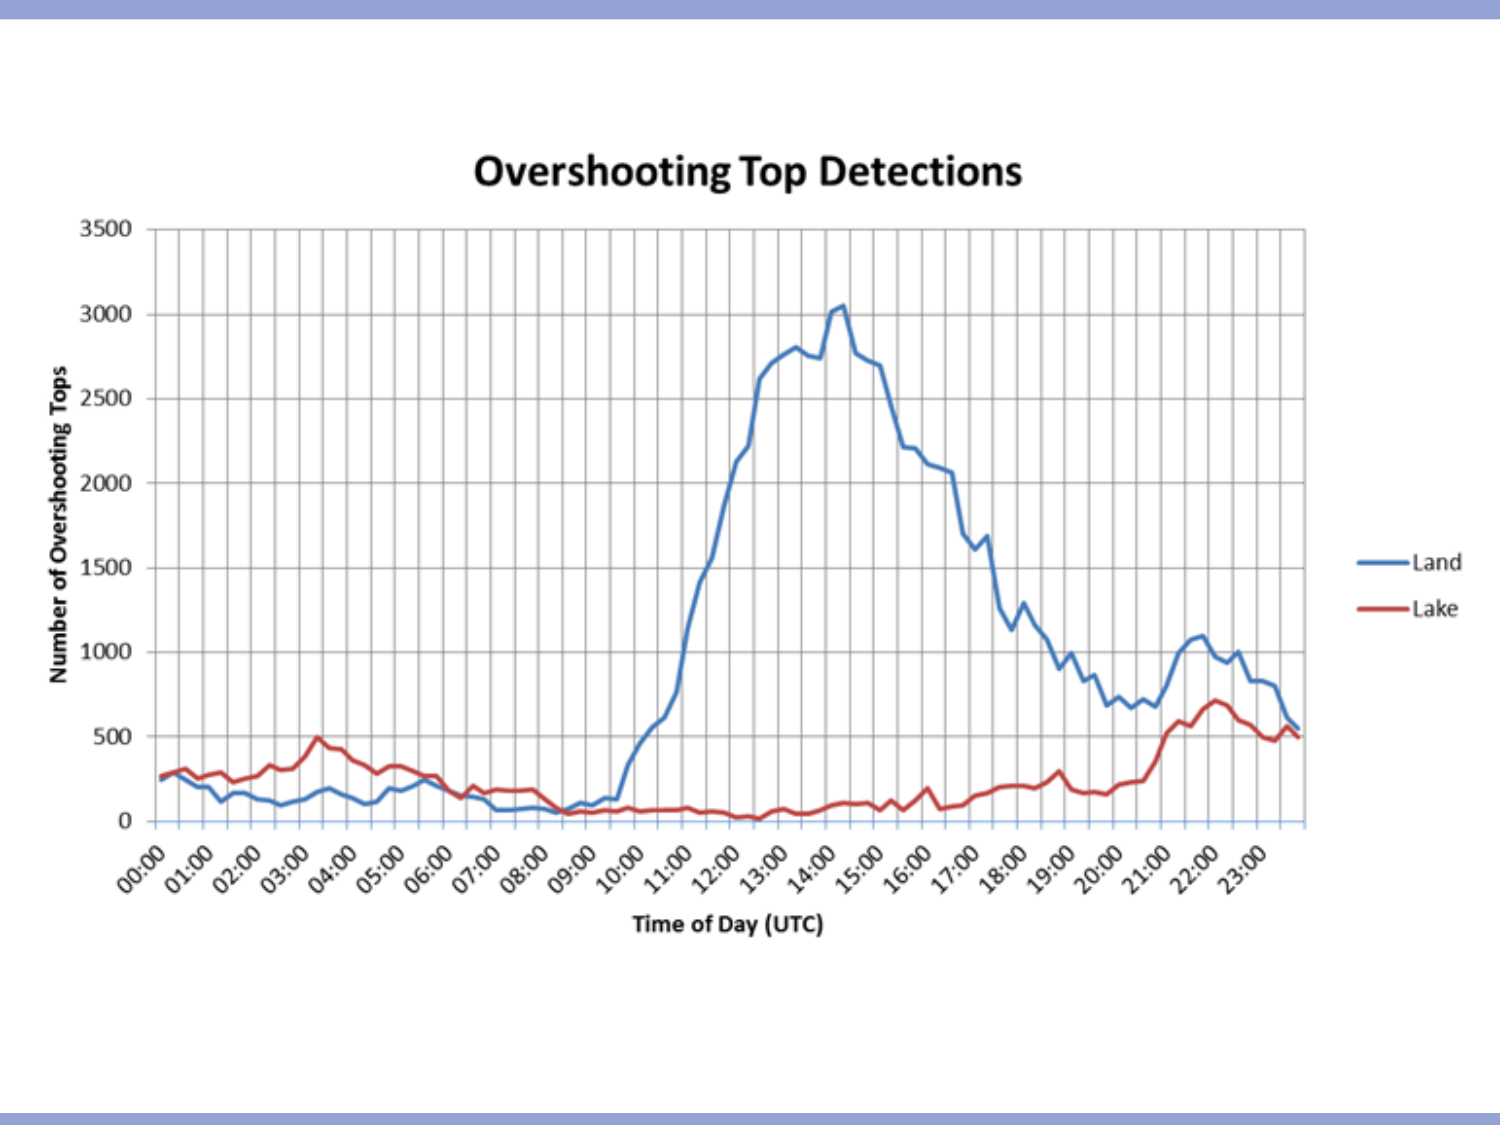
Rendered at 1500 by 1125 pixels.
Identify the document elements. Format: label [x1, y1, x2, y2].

picture [19, 128, 1478, 959]
